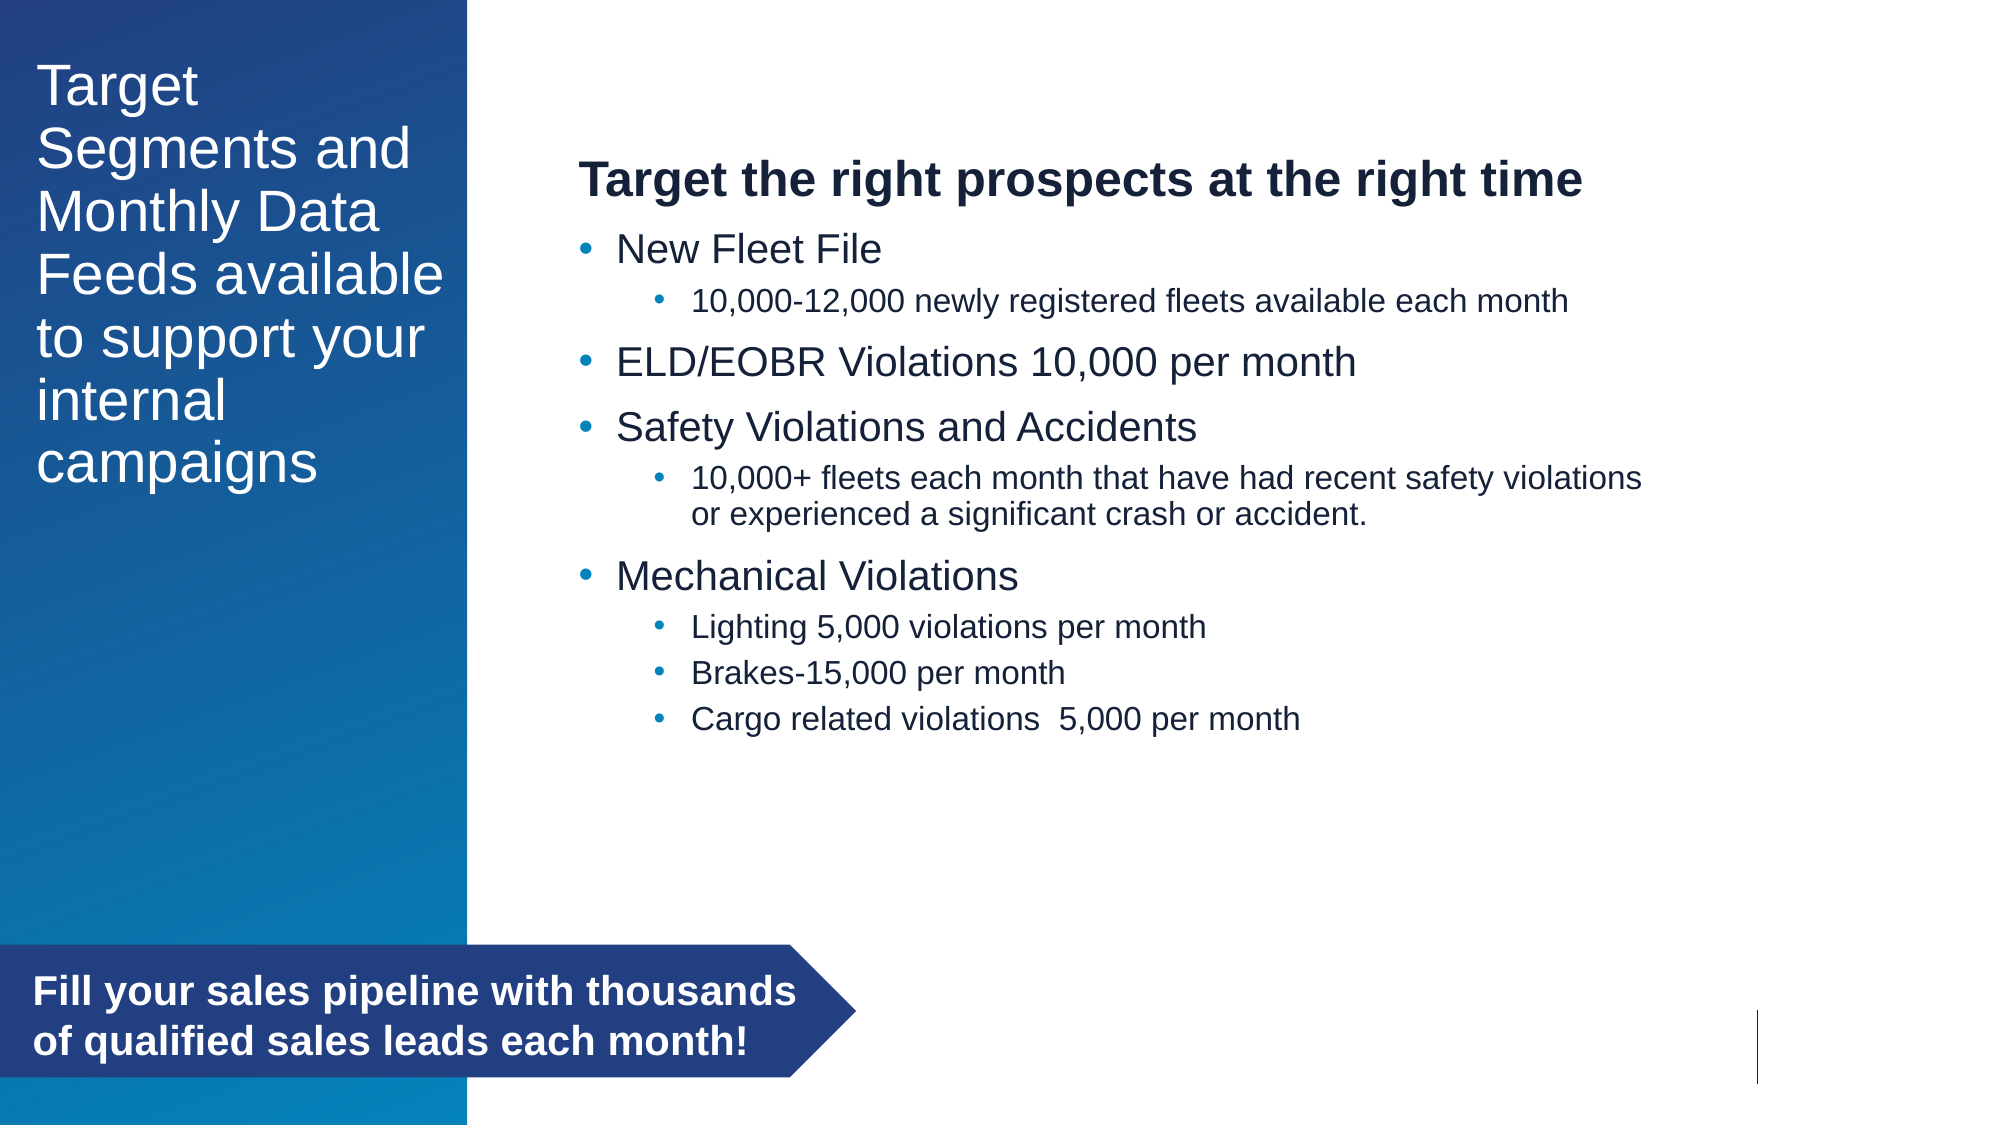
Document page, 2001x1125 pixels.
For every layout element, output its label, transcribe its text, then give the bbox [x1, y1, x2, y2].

text_box [0, 0, 468, 943]
text_box [0, 1079, 468, 1125]
text_box Target Segments and Monthly Data Feeds available to support your internal campaigns [21, 47, 468, 443]
text_box Fill your sales pipeline with thousands of qualified sales leads each month! [17, 956, 857, 1072]
text_box [0, 943, 803, 1079]
text_box Target the right prospects at the right time New Fleet File 10,000-12,000 newly registered fleets available each month ELD/EOBR Violations 10,000 per month Safety Violations and Accidents 10,000+ fleets each month that have had recent safety violations or experienced a significant crash or accident. Mechanical Violations Lighting 5,000 violations per month Brakes-15,000 per month Cargo related violations 5,000 per month [563, 74, 1662, 870]
